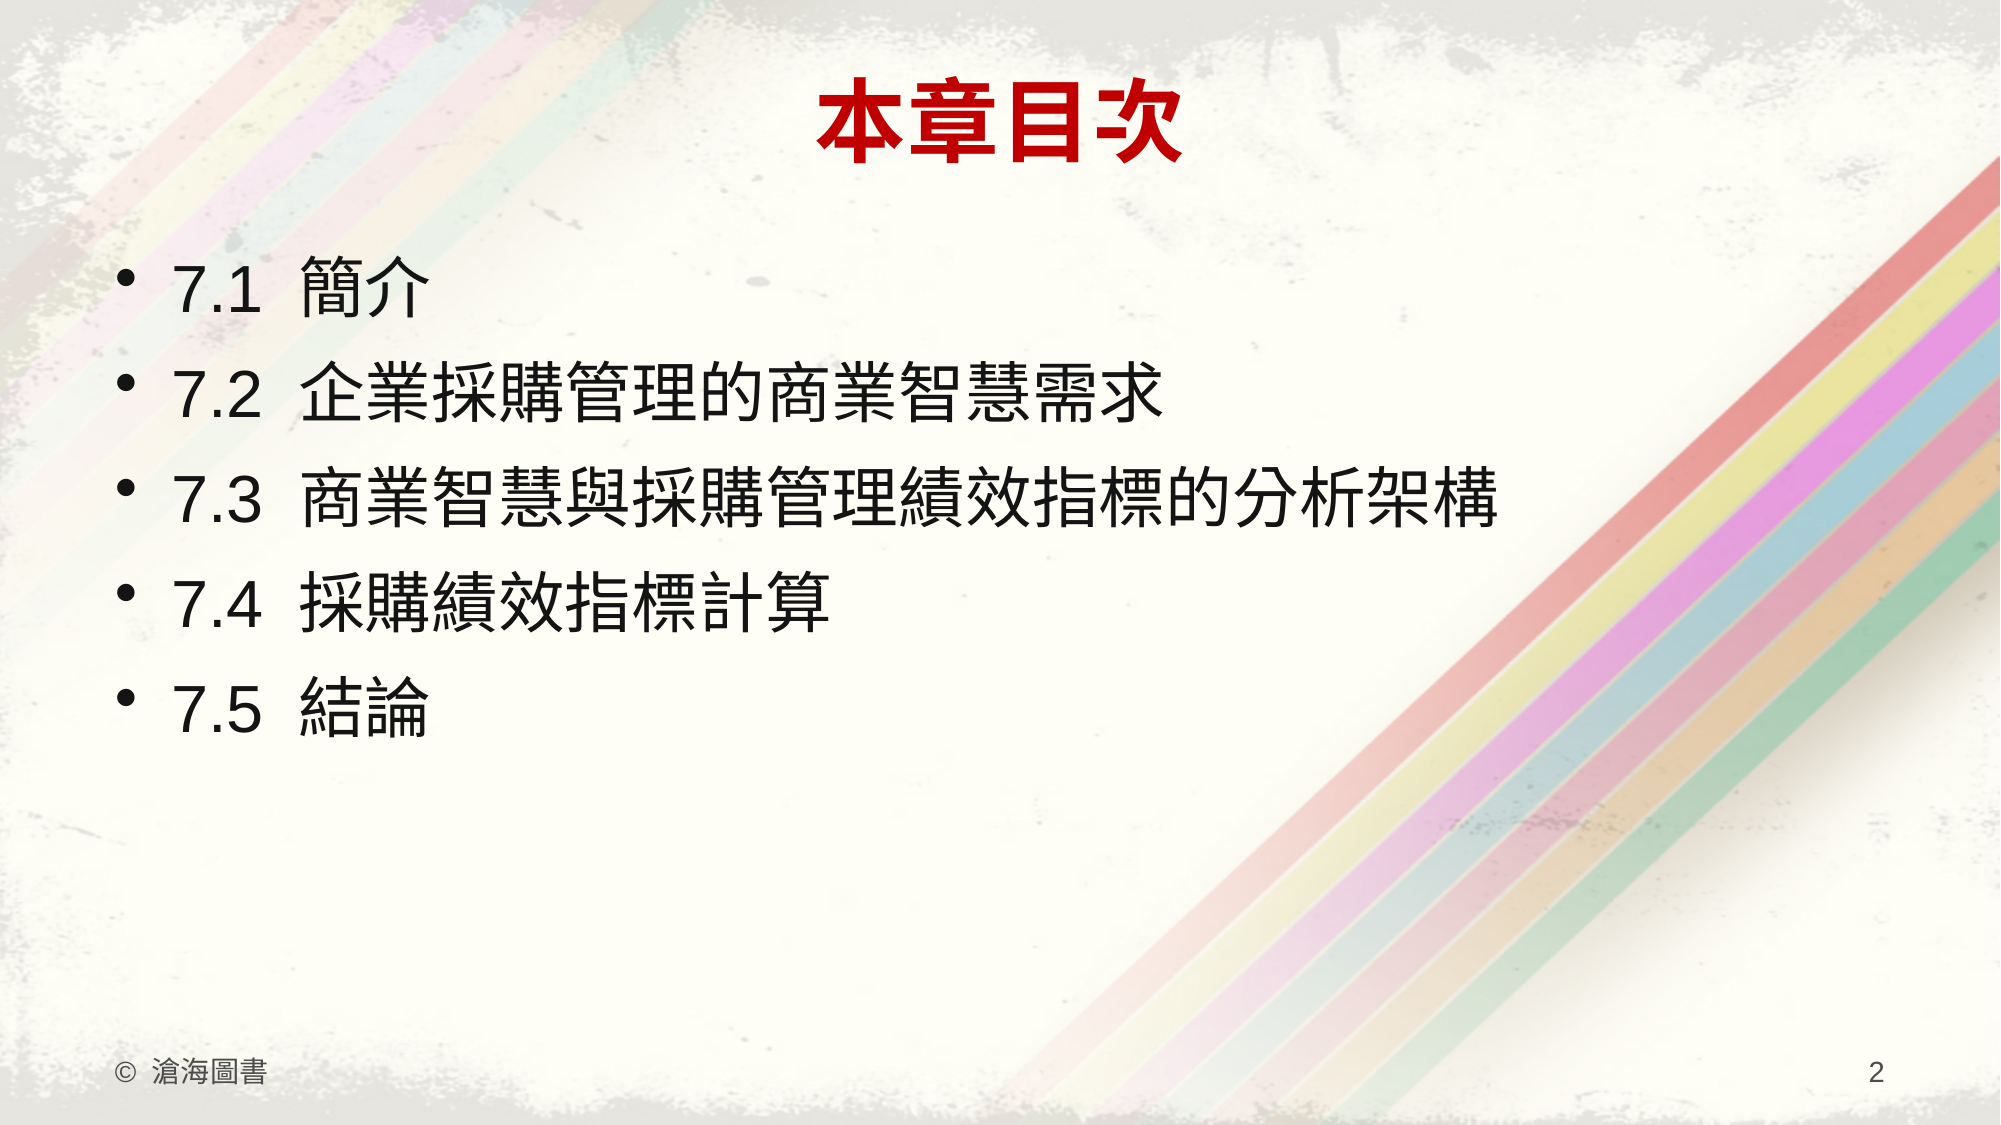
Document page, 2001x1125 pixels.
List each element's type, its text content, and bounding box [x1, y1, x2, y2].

slide_number 2 [1433, 1045, 1900, 1124]
picture [0, 0, 2000, 1125]
slide_number © 滄海圖書 [99, 1045, 567, 1124]
title 本章目次 [99, 36, 1900, 202]
list 7.1 簡介 7.2 企業採購管理的商業智慧需求 7.3 商業智慧與採購管理績效指標的分析架構 7.4 採購績效指標計算 7.5 結論 [99, 238, 1900, 1025]
